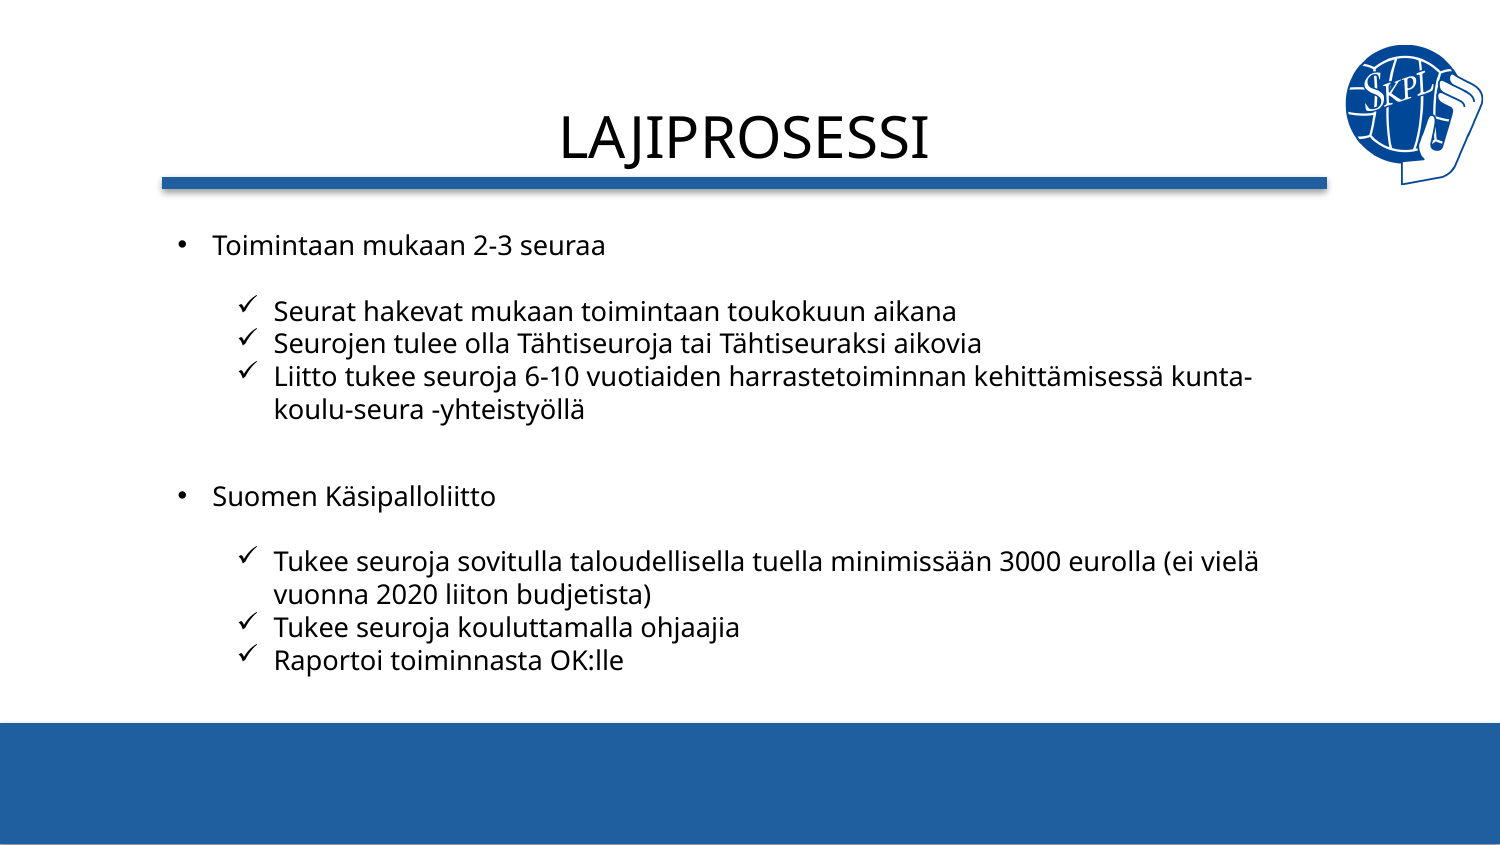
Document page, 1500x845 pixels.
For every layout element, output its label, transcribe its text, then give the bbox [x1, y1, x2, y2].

picture [1345, 45, 1484, 186]
list Toimintaan mukaan 2-3 seuraa Seurat hakevat mukaan toimintaan toukokuun aikana Seurojen tulee olla Tähtiseuroja tai Tähtiseuraksi aikovia Liitto tukee seuroja 6-10 vuotiaiden harrastetoiminnan kehittämisessä kunta-koulu-seura -yhteistyöllä Suomen Käsipalloliitto Tukee seuroja sovitulla taloudellisella tuella minimissään 3000 eurolla (ei vielä vuonna 2020 liiton budjetista) Tukee seuroja kouluttamalla ohjaajia Raportoi toiminnasta OK:lle [162, 220, 1327, 689]
title Lajiprosessi [162, 0, 1327, 178]
